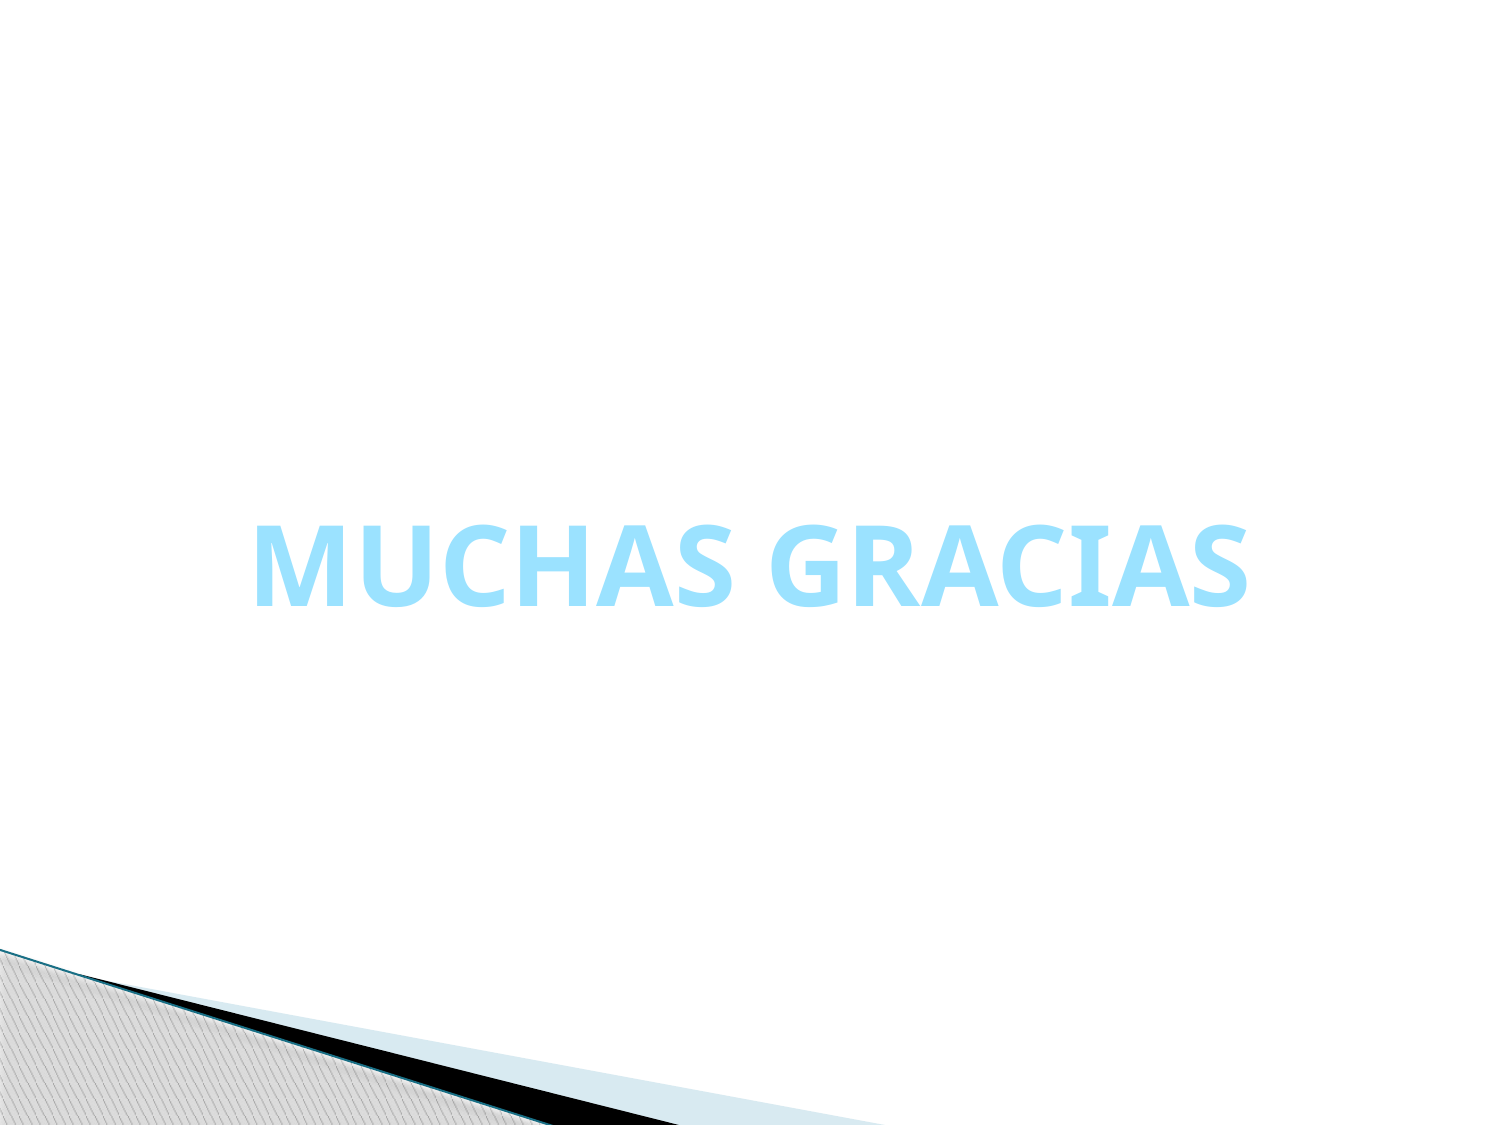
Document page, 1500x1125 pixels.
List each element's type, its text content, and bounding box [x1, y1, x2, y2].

text_box MUCHAS GRACIAS [232, 486, 1268, 637]
